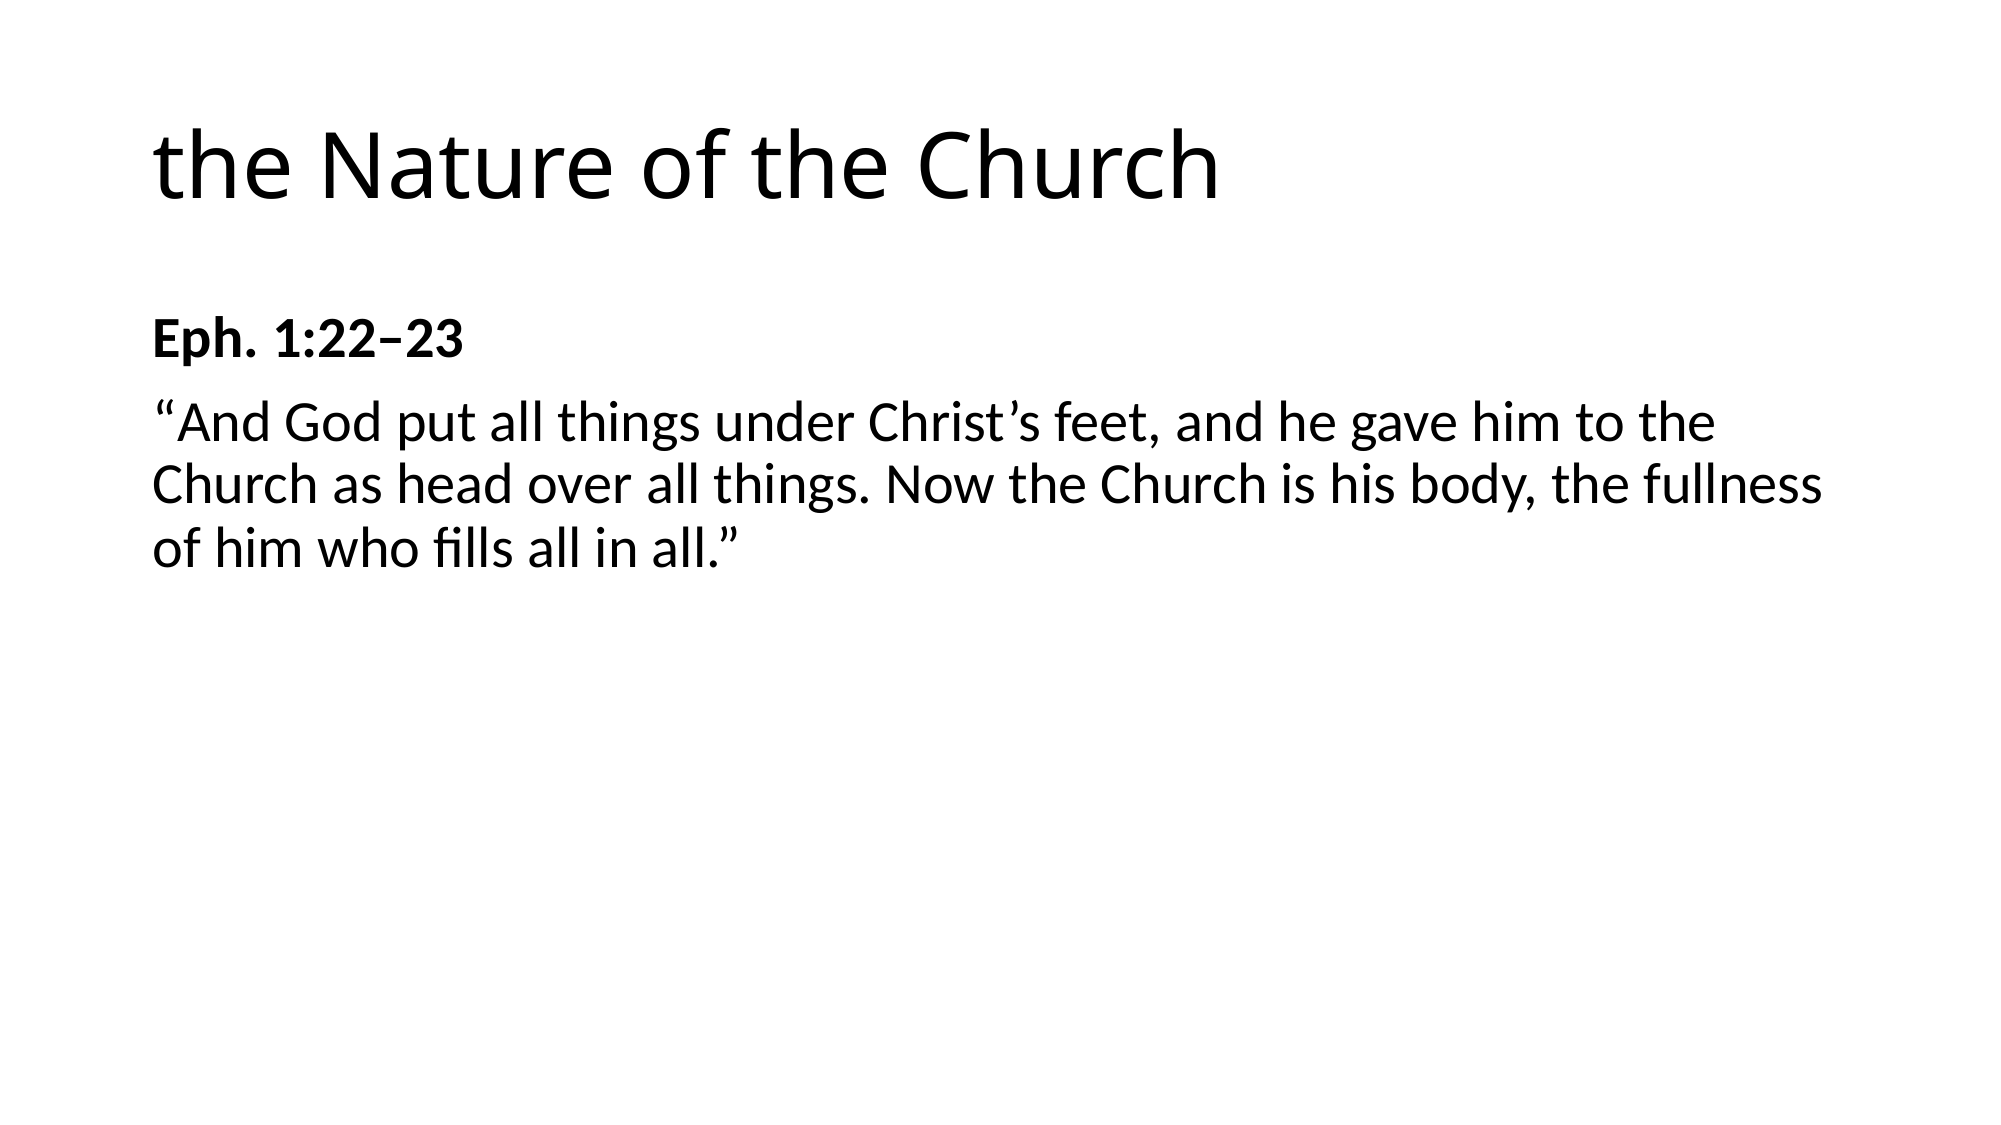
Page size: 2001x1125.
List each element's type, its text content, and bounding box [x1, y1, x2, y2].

list Eph. 1:22–23 “And God put all things under Christ’s feet, and he gave him to the Church as head over all things. Now the Church is his body, the fullness of him who fills all in all.” [137, 299, 1863, 1014]
title the Nature of the Church [137, 59, 1863, 278]
